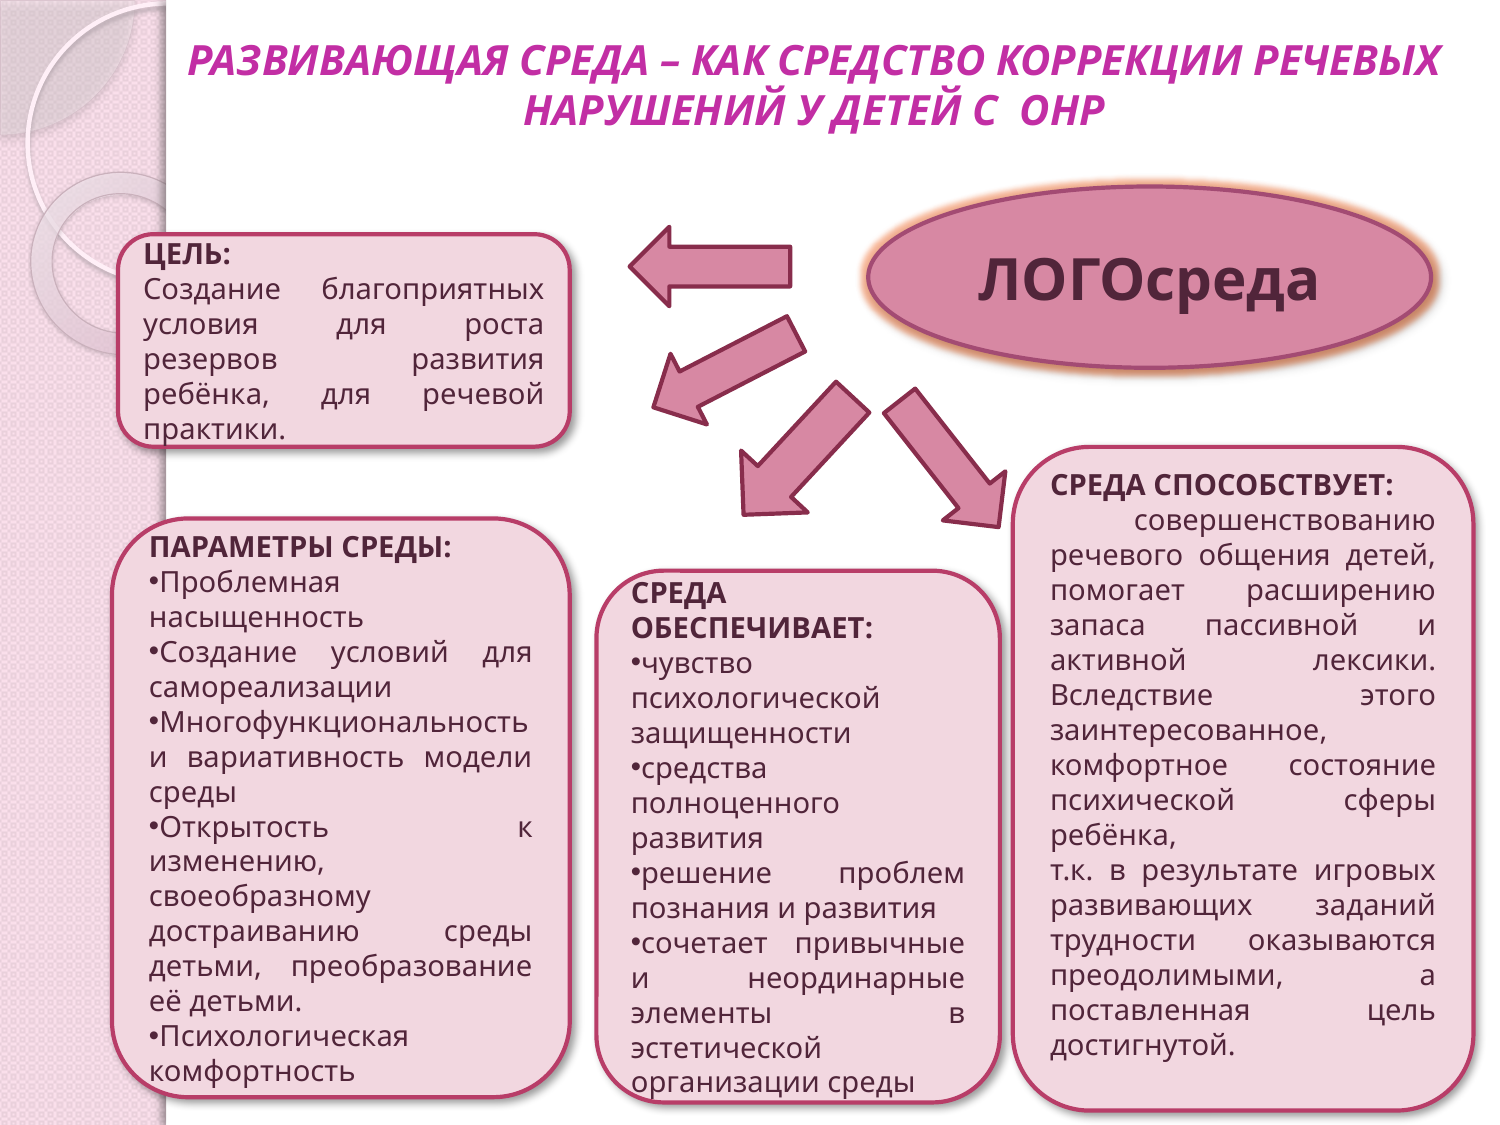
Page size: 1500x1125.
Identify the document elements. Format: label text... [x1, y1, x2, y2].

title РАЗВИВАЮЩАЯ СРЕДА – КАК СРЕДСТВО КОРРЕКЦИИ РЕЧЕВЫХ НАРУШЕНИЙ У ДЕТЕЙ С ОНР [164, 19, 1464, 149]
text_box [629, 226, 791, 307]
text_box СРЕДА СПОСОБСТВУЕТ: совершенствованию речевого общения детей, помогает расширению запаса пассивной и активной лексики. Вследствие этого заинтересованное, комфортное состояние психической сферы ребёнка, т.к. в результате игровых развивающих заданий трудности оказываются преодолимыми, а поставленная цель достигнутой. [1012, 446, 1474, 1111]
text_box ЦЕЛЬ: Создание благоприятных условия для роста резервов развития ребёнка, для речевой практики. [117, 234, 570, 447]
text_box ПАРАМЕТРЫ СРЕДЫ: Проблемная насыщенность Создание условий для самореализации Многофункциональность и вариативность модели среды Открытость к изменению, своеобразному достраиванию среды детьми, преобразование её детьми. Психологическая комфортность [111, 518, 570, 1098]
text_box СРЕДА ОБЕСПЕЧИВАЕТ: чувство психологической защищенности средства полноценного развития решение проблем познания и развития сочетает привычные и неординарные элементы в эстетической организации среды [596, 570, 1000, 1103]
text_box [881, 386, 1008, 530]
text_box [738, 379, 872, 517]
text_box [651, 314, 808, 427]
text_box ЛОГОсреда [868, 186, 1432, 368]
